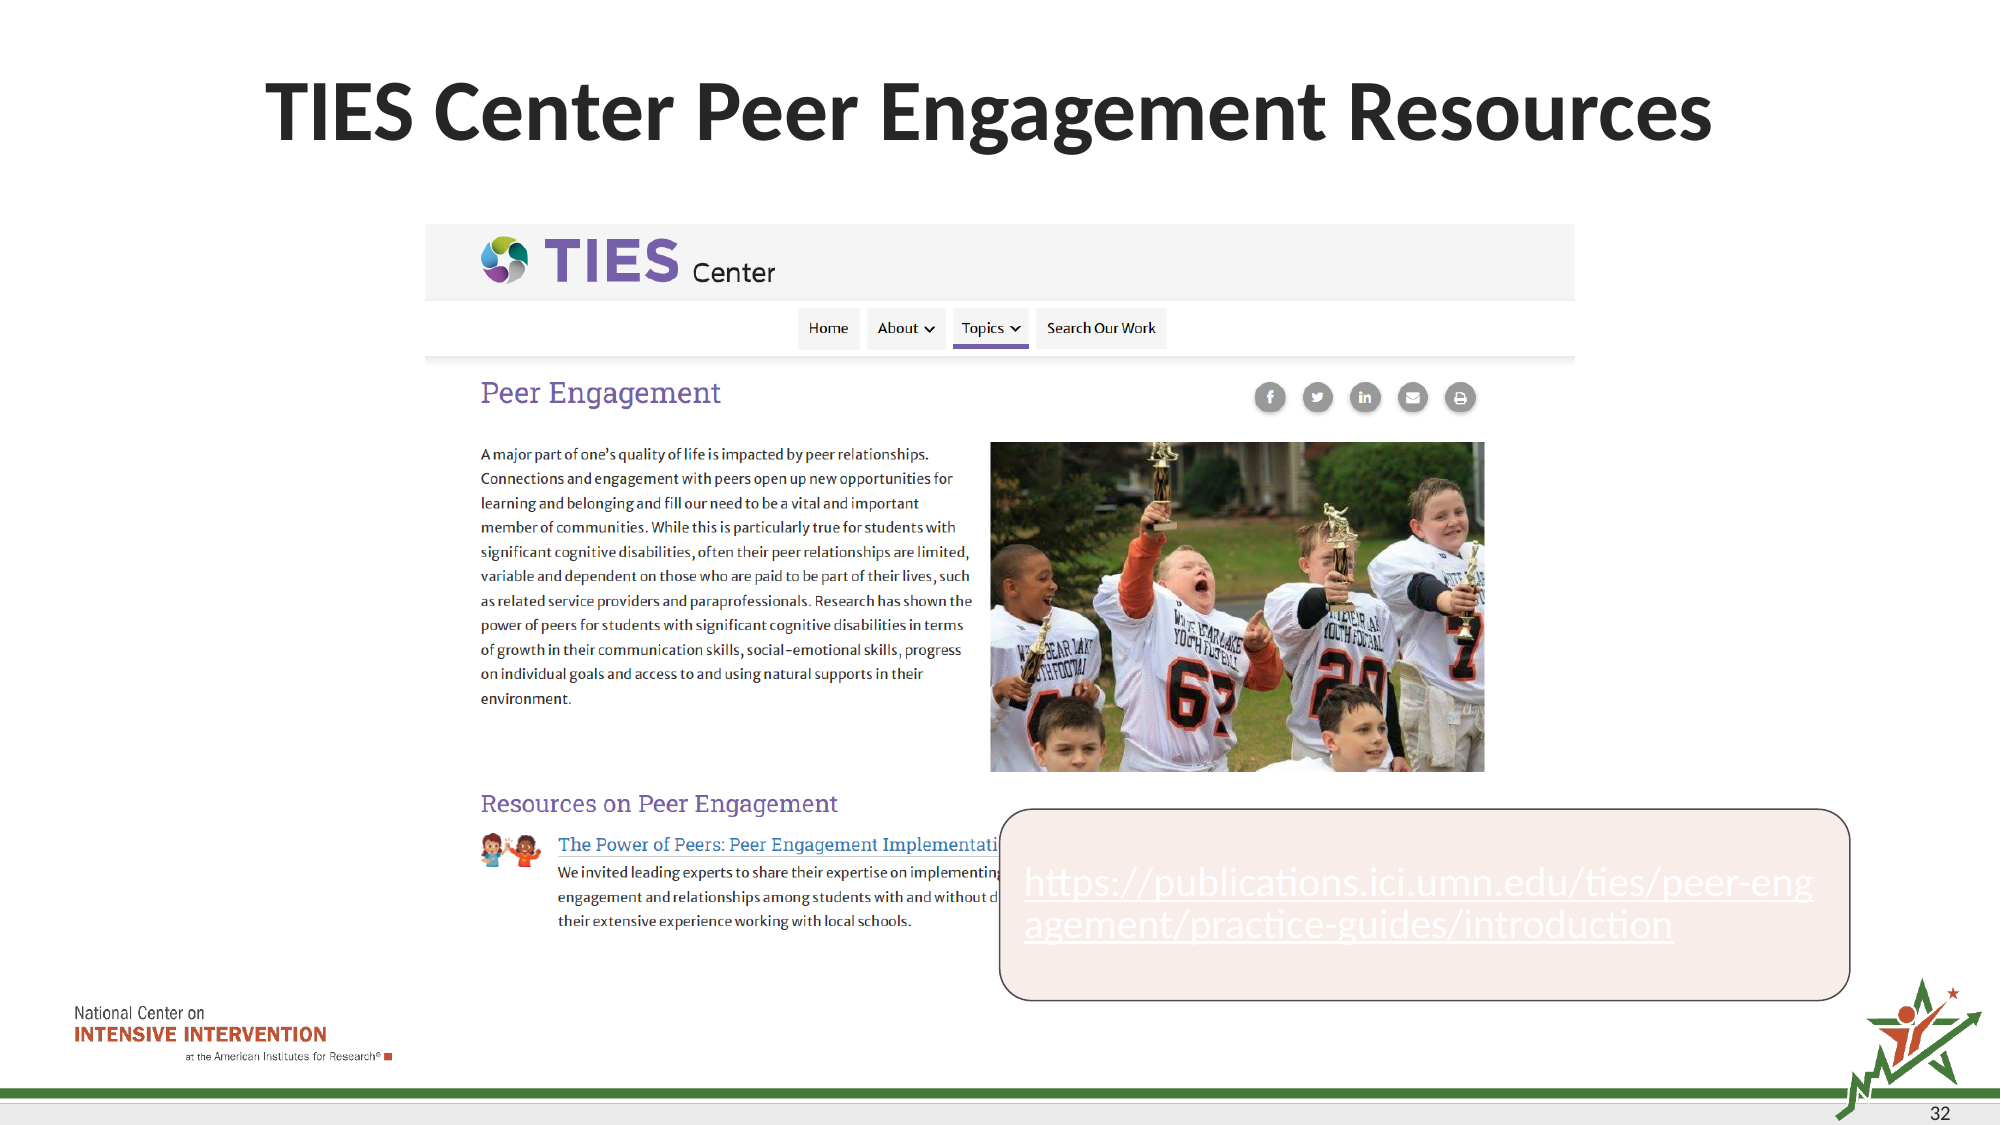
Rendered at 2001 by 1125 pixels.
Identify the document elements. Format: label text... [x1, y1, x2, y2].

picture [0, 0, 2000, 1125]
title TIES Center Peer Engagement Resources [75, 0, 1925, 210]
slide_number 32 [1925, 1099, 1951, 1125]
text_box https://publications.ici.umn.edu/ties/peer-engagement/practice-guides/introduction [998, 808, 1851, 1002]
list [425, 224, 1575, 938]
